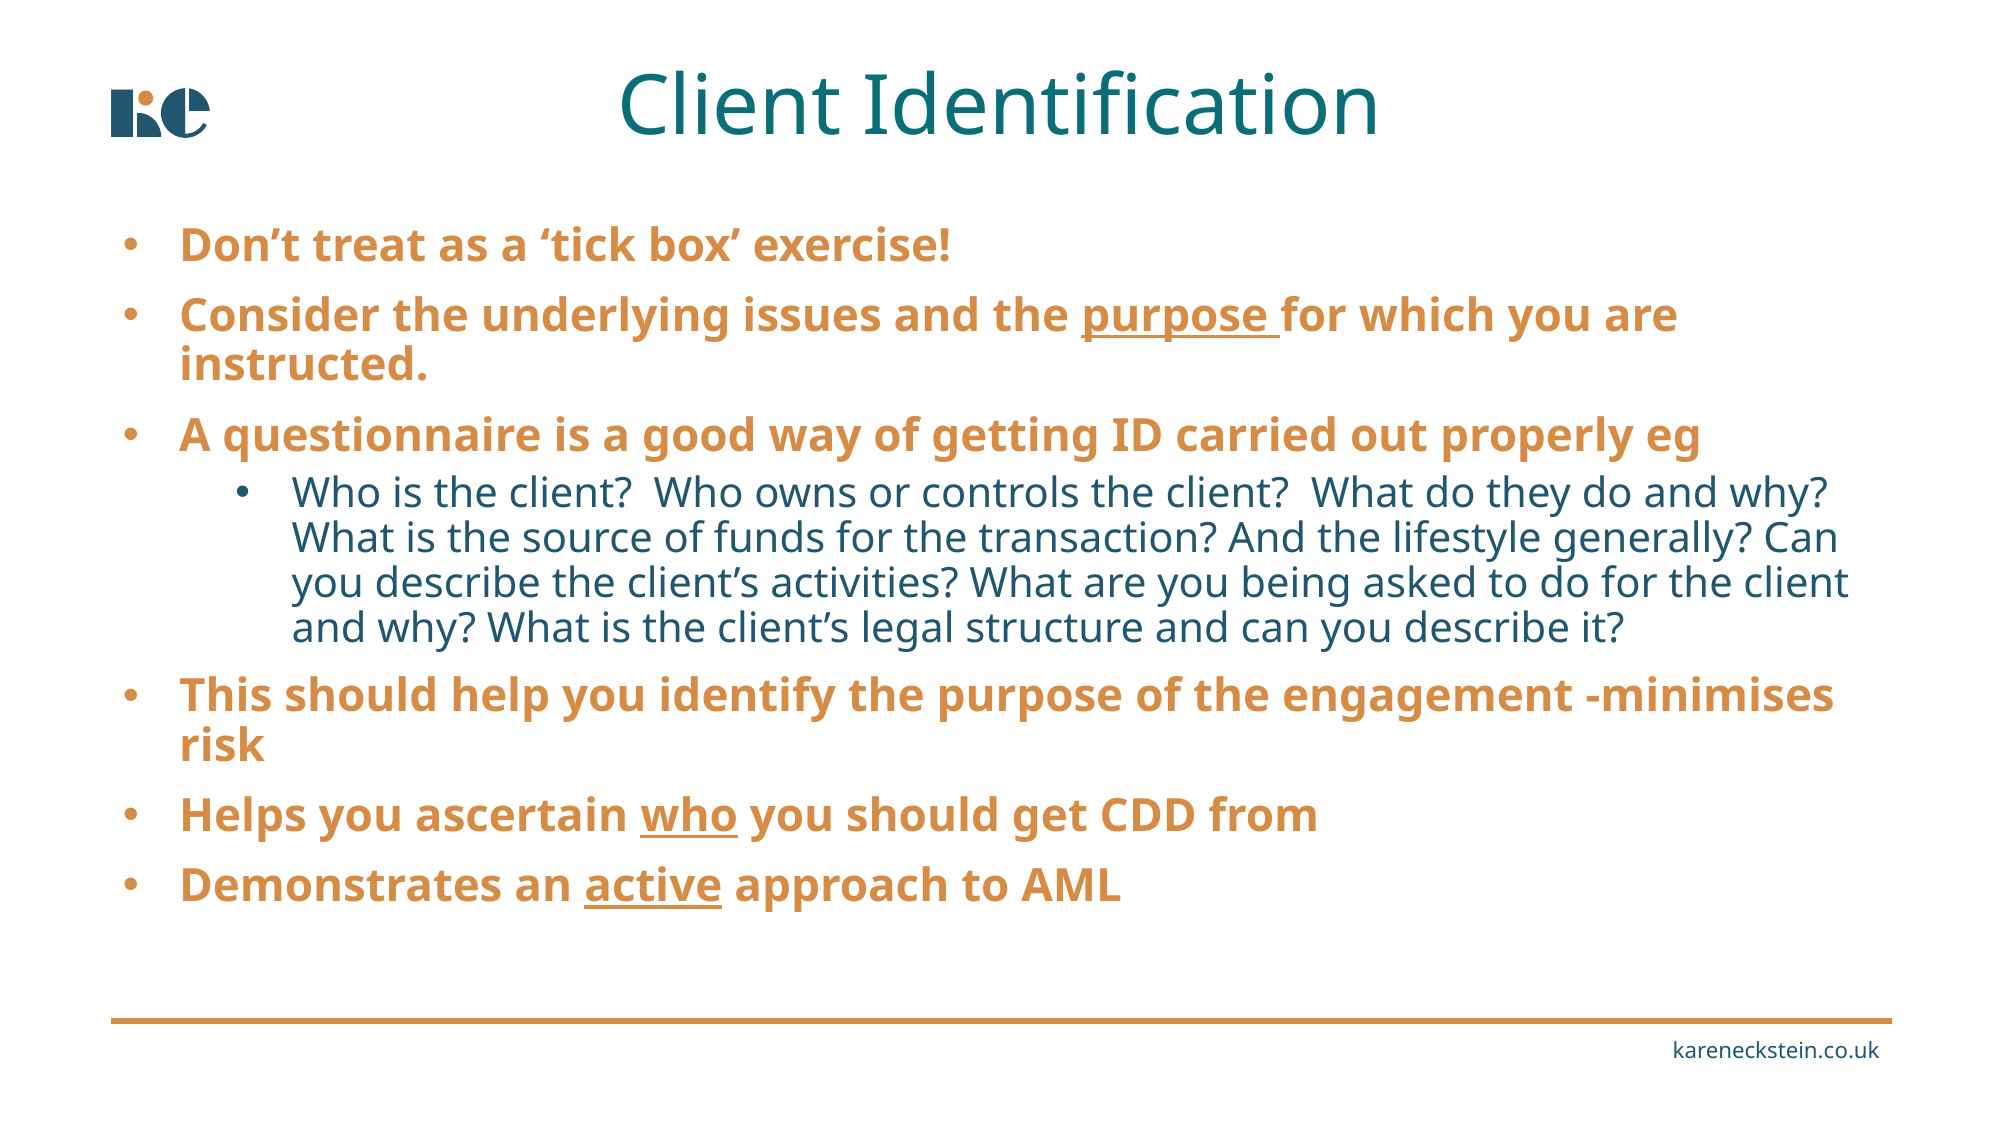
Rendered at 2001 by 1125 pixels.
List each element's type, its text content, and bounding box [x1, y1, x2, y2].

list Don’t treat as a ‘tick box’ exercise! Consider the underlying issues and the purpose for which you are instructed. A questionnaire is a good way of getting ID carried out properly eg Who is the client? Who owns or controls the client? What do they do and why? What is the source of funds for the transaction? And the lifestyle generally? Can you describe the client’s activities? What are you being asked to do for the client and why? What is the client’s legal structure and can you describe it? This should help you identify the purpose of the engagement -minimises risk Helps you ascertain who you should get CDD from Demonstrates an active approach to AML [108, 214, 1892, 980]
list Client Identification [108, 80, 1892, 161]
